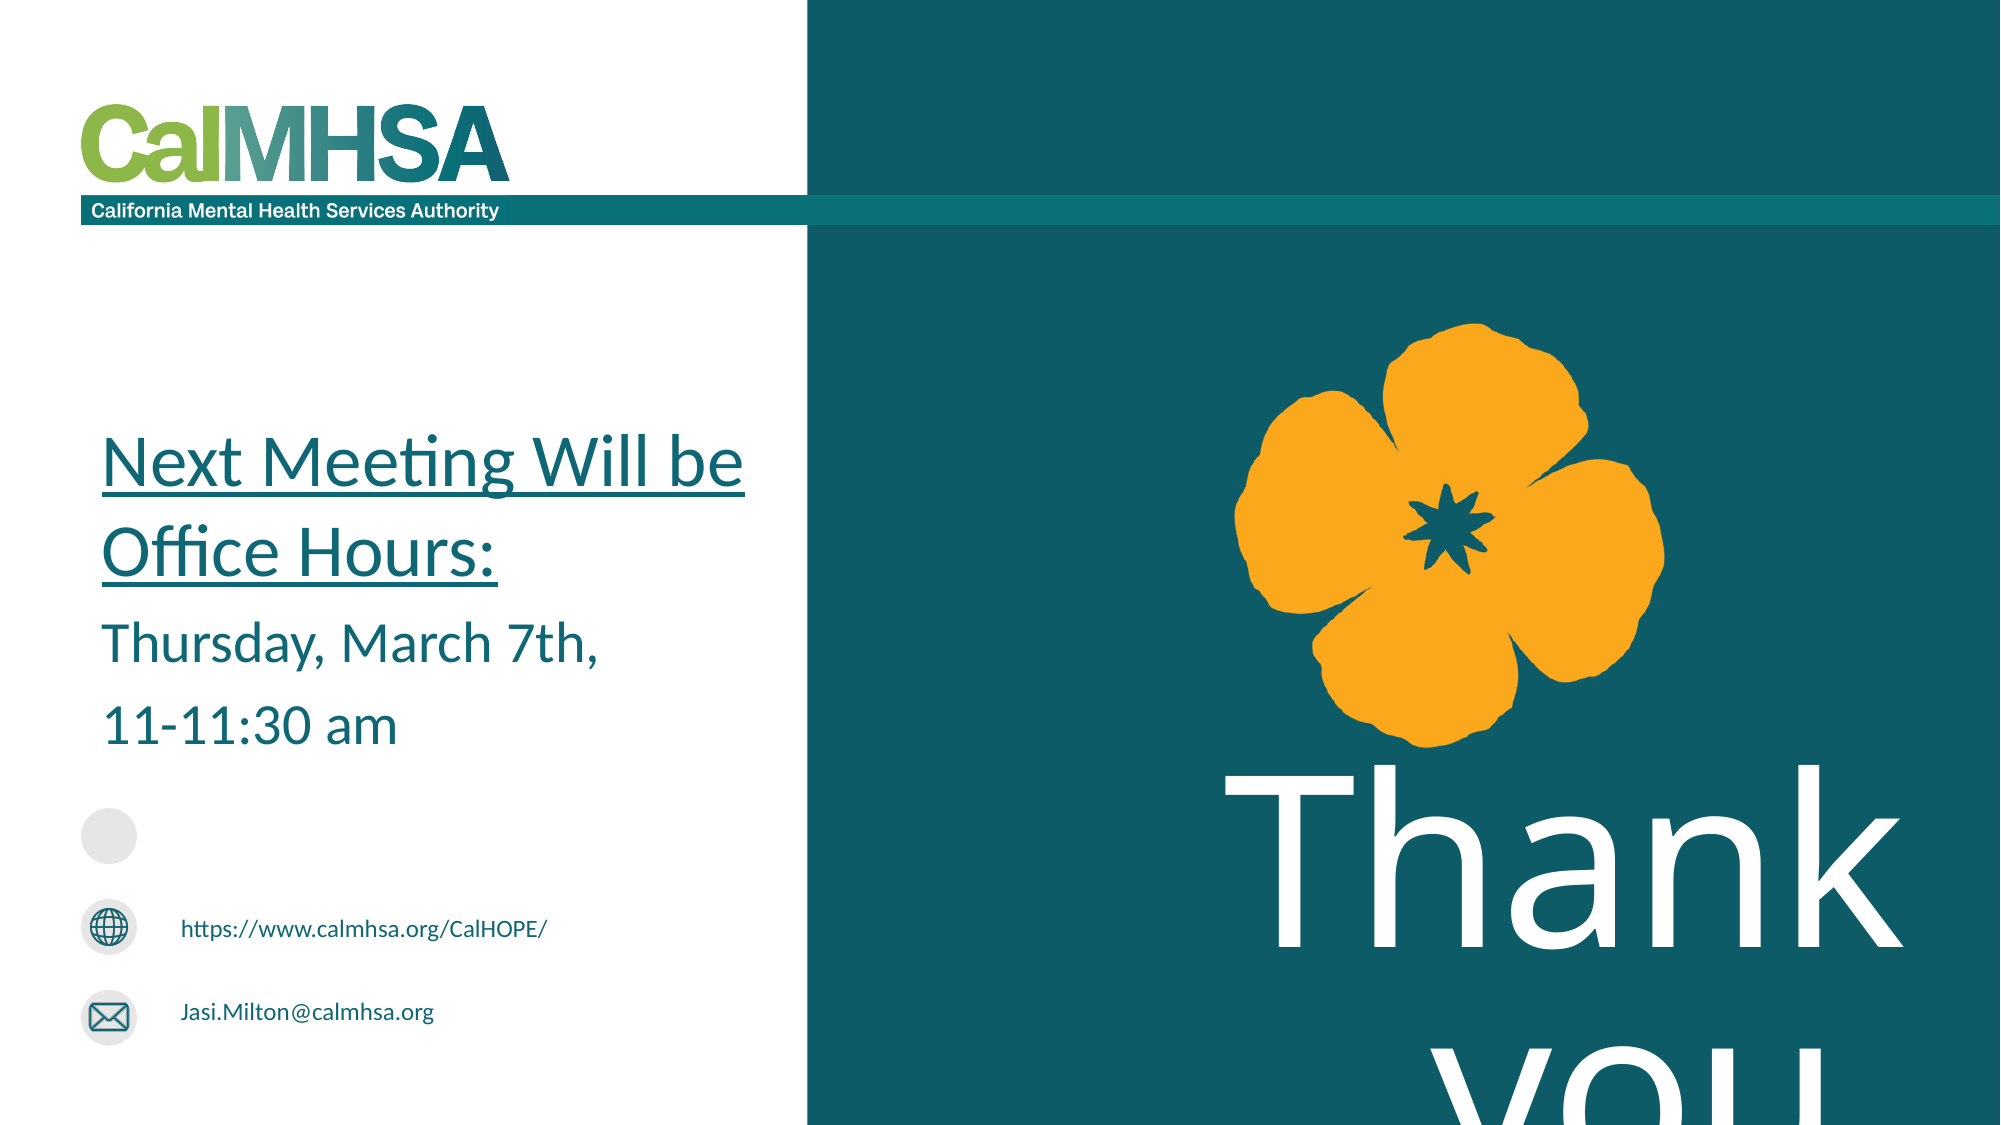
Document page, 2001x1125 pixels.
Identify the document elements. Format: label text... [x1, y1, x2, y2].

list https://www.calmhsa.org/CalHOPE/ [165, 897, 770, 958]
picture [86, 904, 132, 950]
picture [86, 994, 132, 1040]
list Jasi.Milton@calmhsa.org [165, 987, 770, 1033]
picture [81, 104, 510, 225]
picture [1224, 309, 1675, 760]
list Next Meeting Will be Office Hours: Thursday, March 7th, 11-11:30 am [86, 295, 770, 874]
